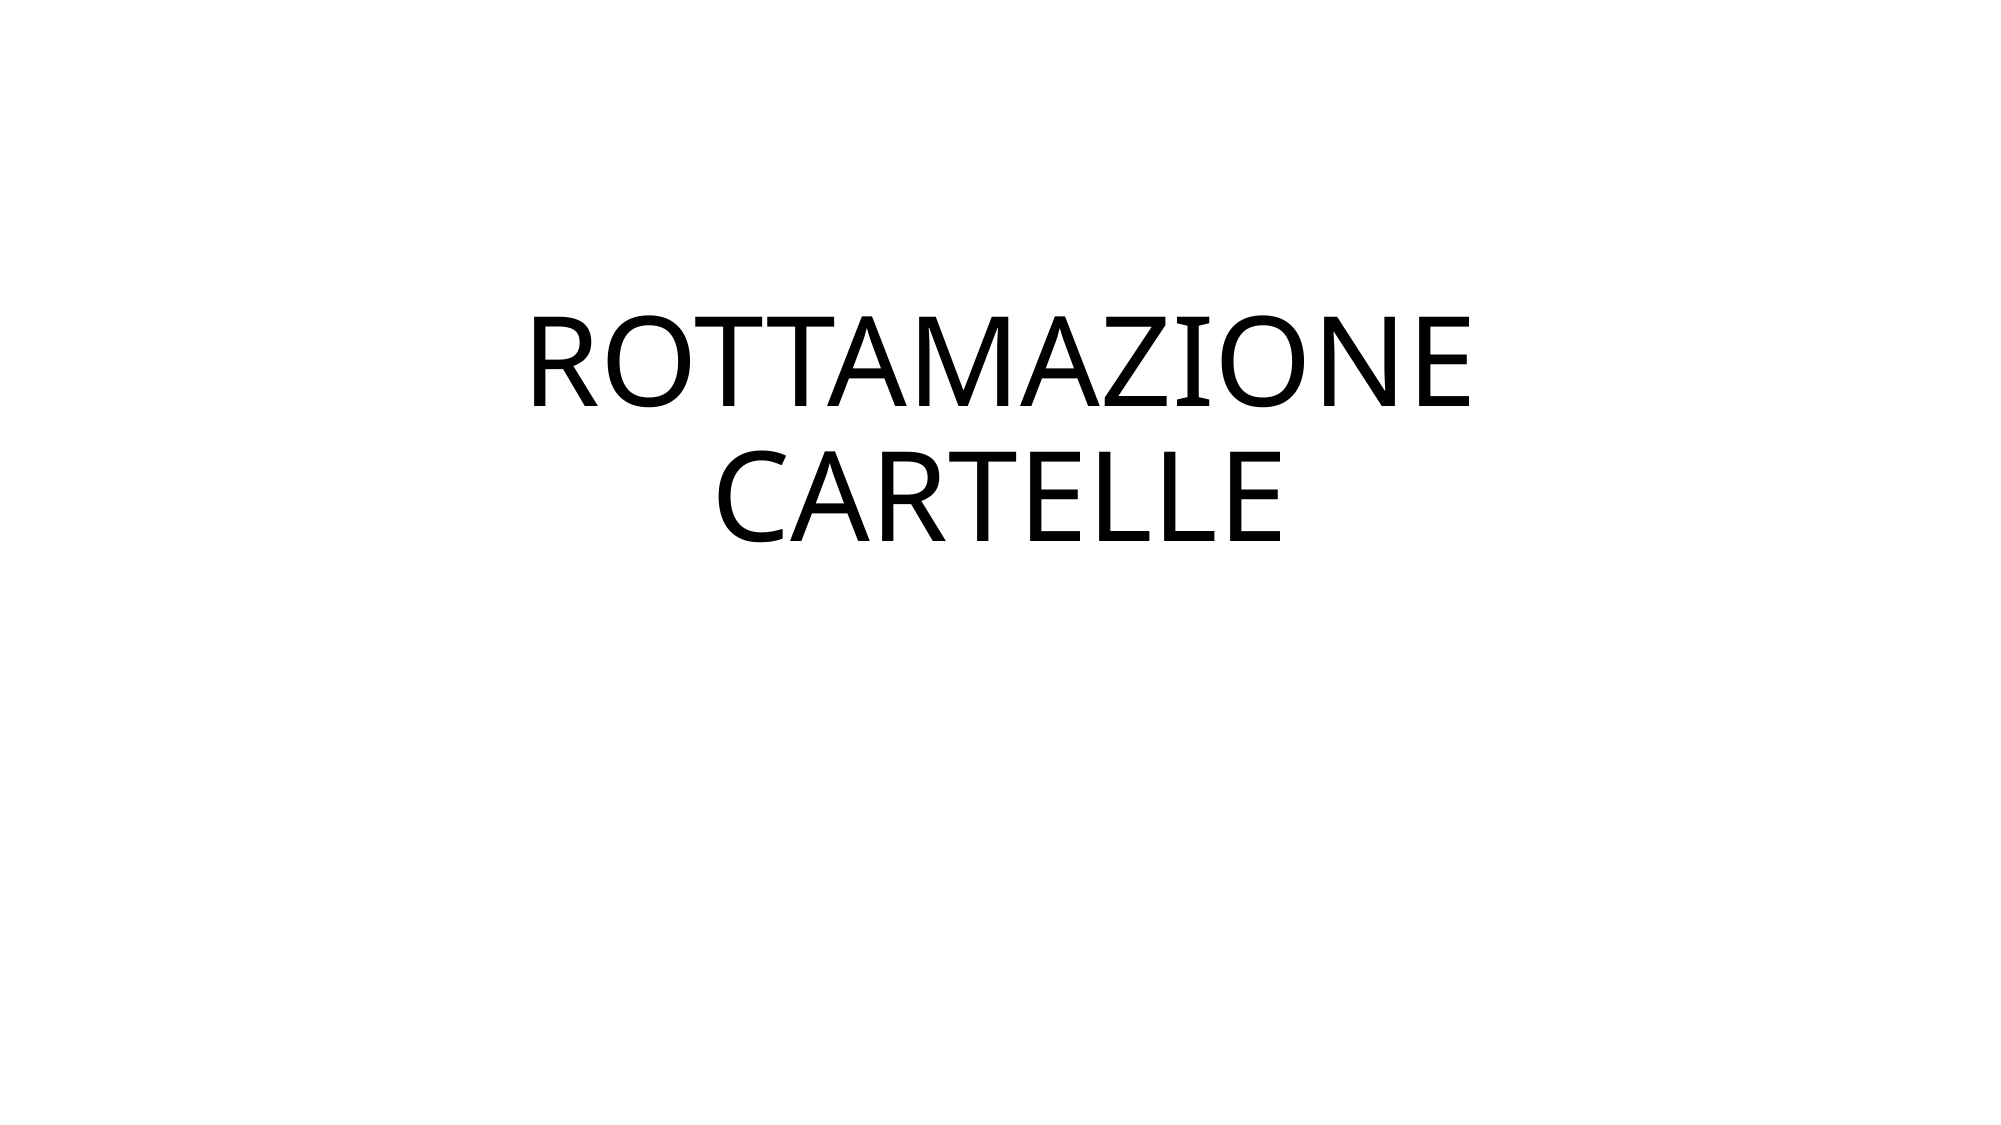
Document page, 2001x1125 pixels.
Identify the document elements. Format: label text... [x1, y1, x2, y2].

title ROTTAMAZIONE CARTELLE [249, 184, 1750, 576]
